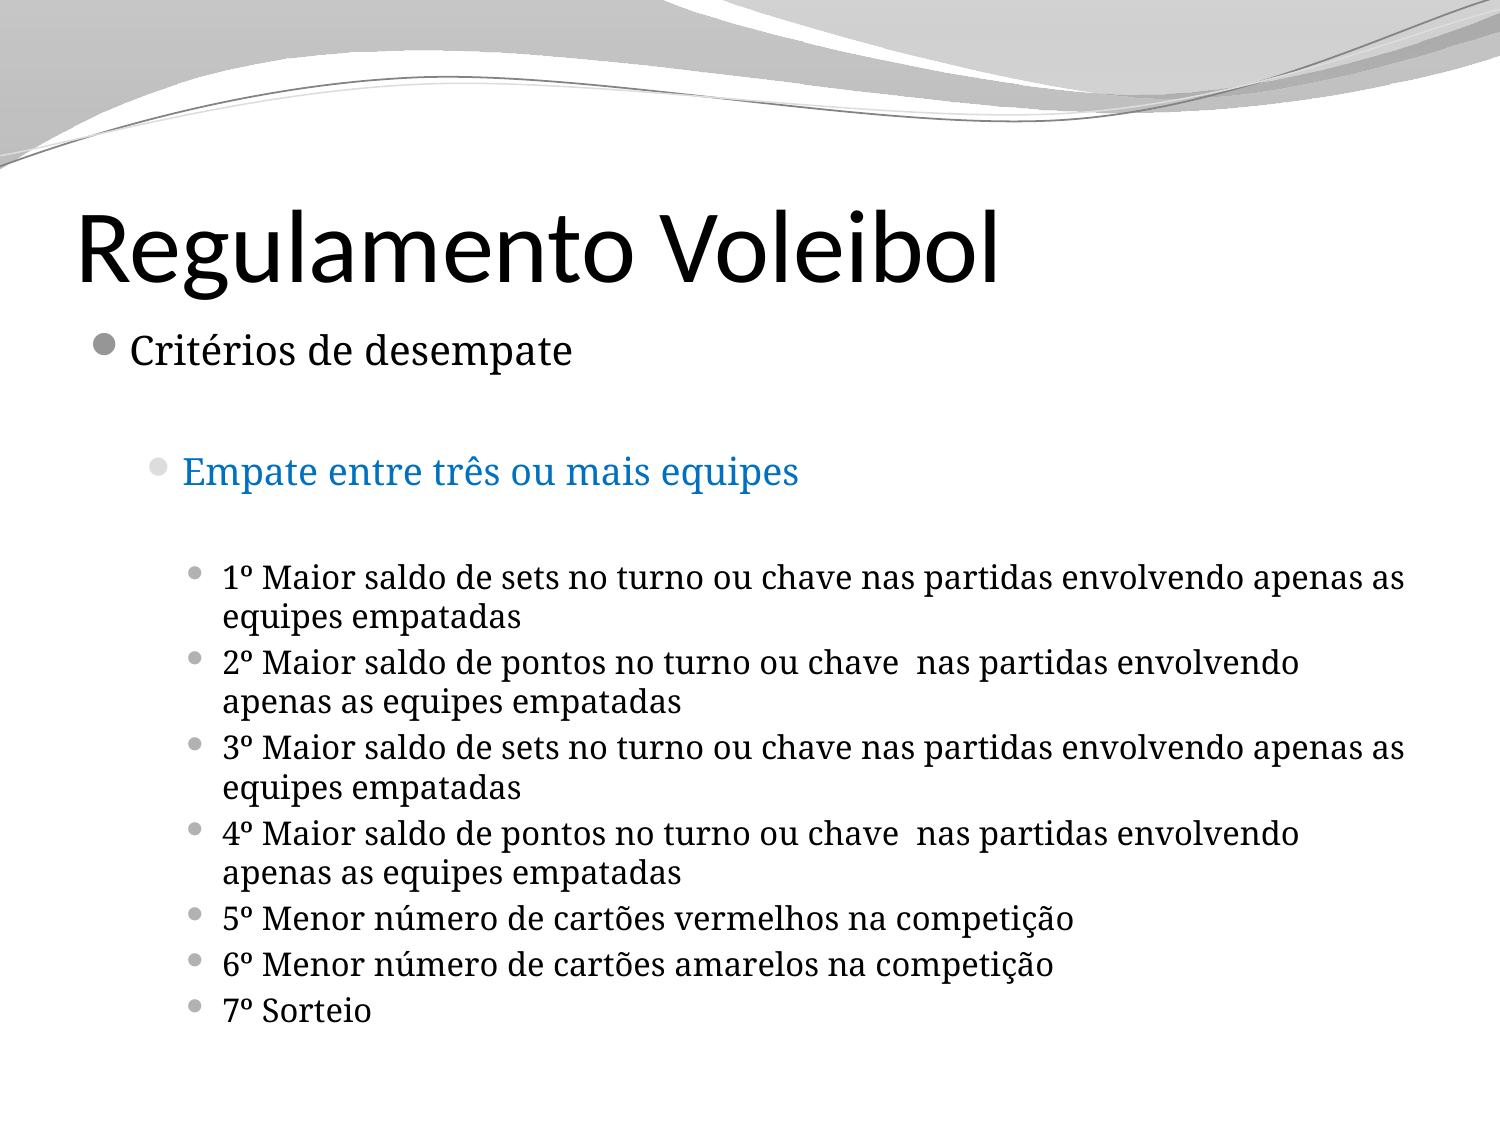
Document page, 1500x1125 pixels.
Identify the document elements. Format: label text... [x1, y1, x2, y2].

title Regulamento Voleibol [75, 115, 1425, 303]
list Critérios de desempate Empate entre três ou mais equipes 1º Maior saldo de sets no turno ou chave nas partidas envolvendo apenas as equipes empatadas 2º Maior saldo de pontos no turno ou chave nas partidas envolvendo apenas as equipes empatadas 3º Maior saldo de sets no turno ou chave nas partidas envolvendo apenas as equipes empatadas 4º Maior saldo de pontos no turno ou chave nas partidas envolvendo apenas as equipes empatadas 5º Menor número de cartões vermelhos na competição 6º Menor número de cartões amarelos na competição 7º Sorteio [75, 317, 1425, 1038]
